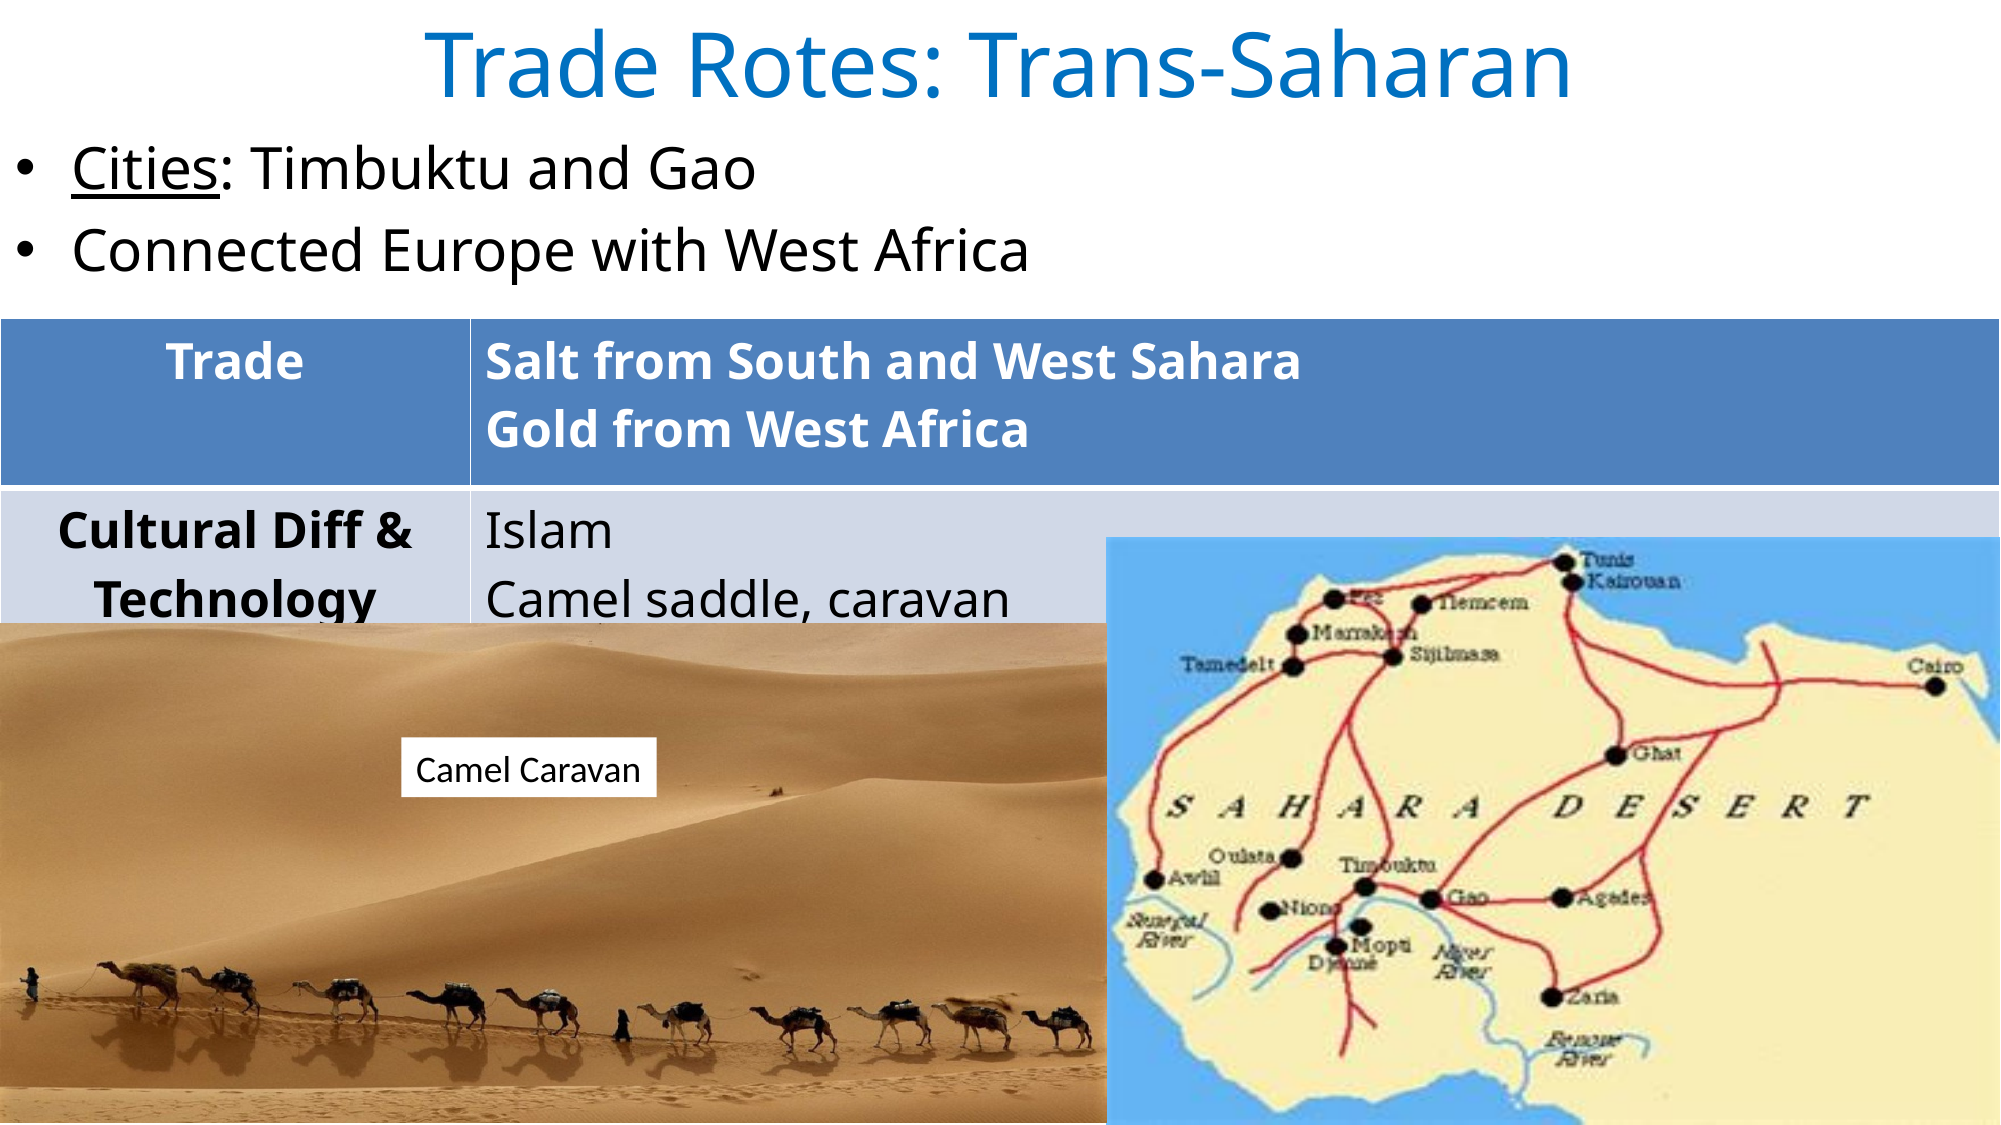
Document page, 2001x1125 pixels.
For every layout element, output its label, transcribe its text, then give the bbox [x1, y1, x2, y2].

picture [0, 537, 2000, 1125]
table_header Trade [1, 319, 470, 485]
table_cell Cultural Diff & Technology [1, 491, 470, 622]
table_header Salt from South and West Sahara Gold from West Africa [471, 319, 1999, 485]
text_box Trade Rotes: Trans-Saharan [99, 0, 1900, 123]
table_cell Islam Camel saddle, caravan [471, 491, 1999, 622]
list Cities: Timbuktu and Gao Connected Europe with West Africa [0, 124, 2000, 317]
